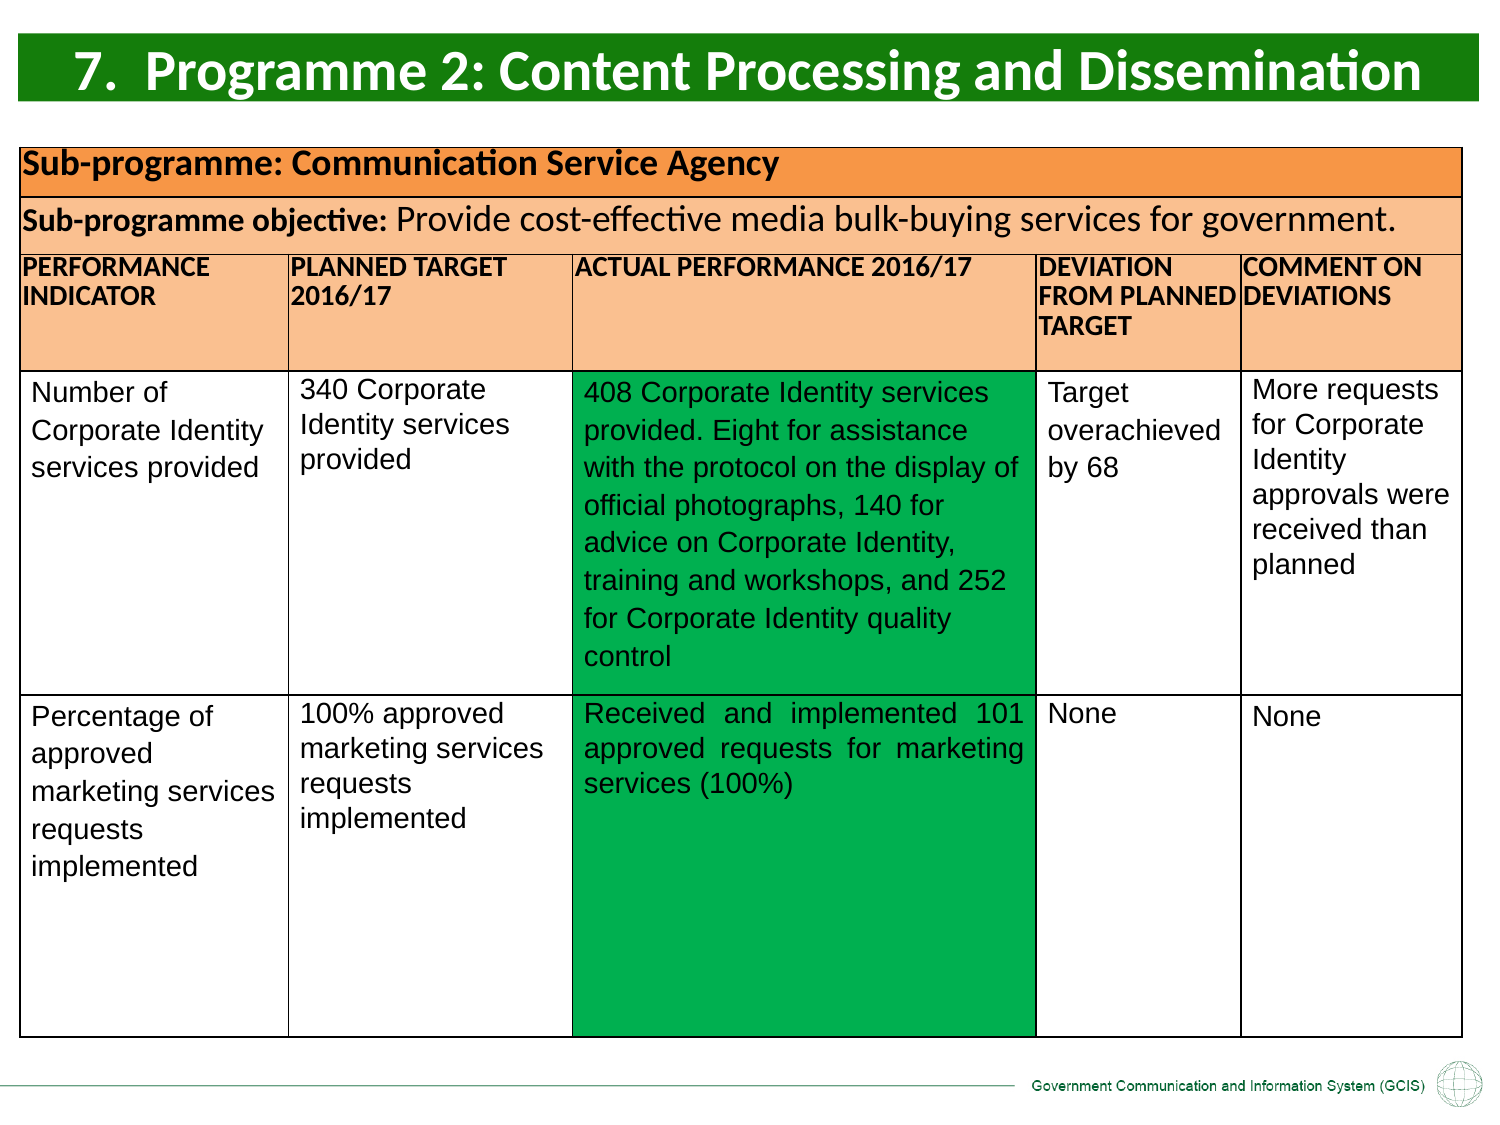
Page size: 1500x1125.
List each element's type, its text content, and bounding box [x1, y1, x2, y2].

table_cell 408 Corporate Identity services provided. Eight for assistance with the protocol on the display of official photographs, 140 for advice on Corporate Identity, training and workshops, and 252 for Corporate Identity quality control [573, 372, 1035, 694]
table_cell DEVIATION FROM PLANNED TARGET [1037, 255, 1240, 370]
table_cell Sub-programme objective: Provide cost-effective media bulk-buying services for government. [21, 198, 1461, 254]
table_cell ACTUAL PERFORMANCE 2016/17 [573, 255, 1035, 370]
table_cell Received and implemented 101 approved requests for marketing services (100%) [573, 696, 1035, 1036]
table_cell More requests for Corporate Identity approvals were received than planned [1242, 372, 1461, 694]
table_cell None [1037, 696, 1240, 1036]
table_cell Target overachieved by 68 [1037, 372, 1240, 694]
text_box 7. Programme 2: Content Processing and Dissemination [18, 33, 1479, 102]
table_header Sub-programme: Communication Service Agency [21, 148, 1461, 196]
table_cell Number of Corporate Identity services provided [21, 372, 288, 694]
picture [0, 0, 1500, 1125]
table_cell PERFORMANCE INDICATOR [21, 255, 288, 370]
table_cell None [1242, 696, 1461, 1036]
table_cell PLANNED TARGET 2016/17 [289, 255, 572, 370]
table_cell COMMENT ON DEVIATIONS [1242, 255, 1461, 370]
table_cell Percentage of approved marketing services requests implemented [21, 696, 288, 1036]
table_cell 340 Corporate Identity services provided [289, 372, 572, 694]
table_cell 100% approved marketing services requests implemented [289, 696, 572, 1036]
